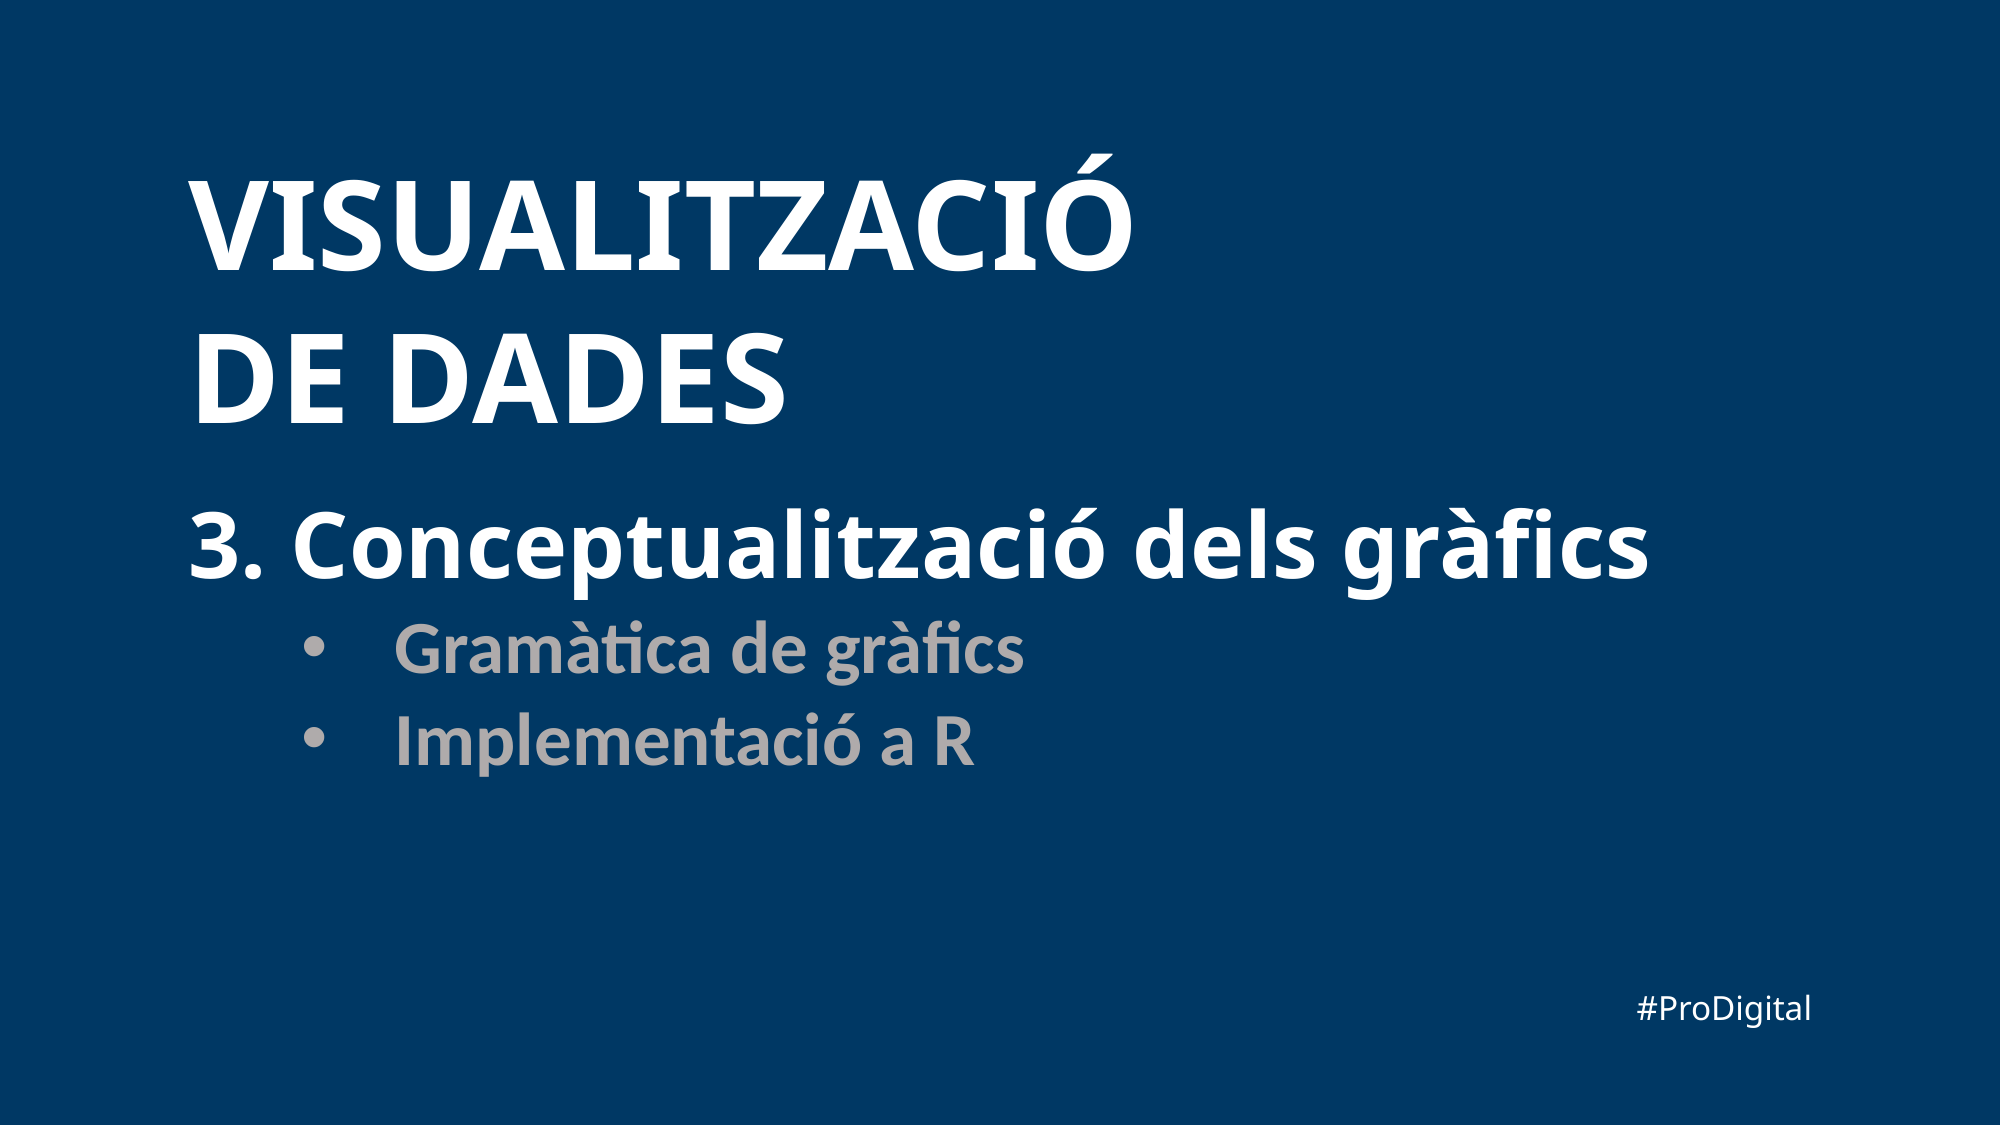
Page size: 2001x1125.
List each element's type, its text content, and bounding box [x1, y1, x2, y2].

list Visualització de dades [173, 141, 1827, 463]
list 3. Conceptualització dels gràfics Gramàtica de gràfics Implementació a R [173, 492, 1827, 830]
